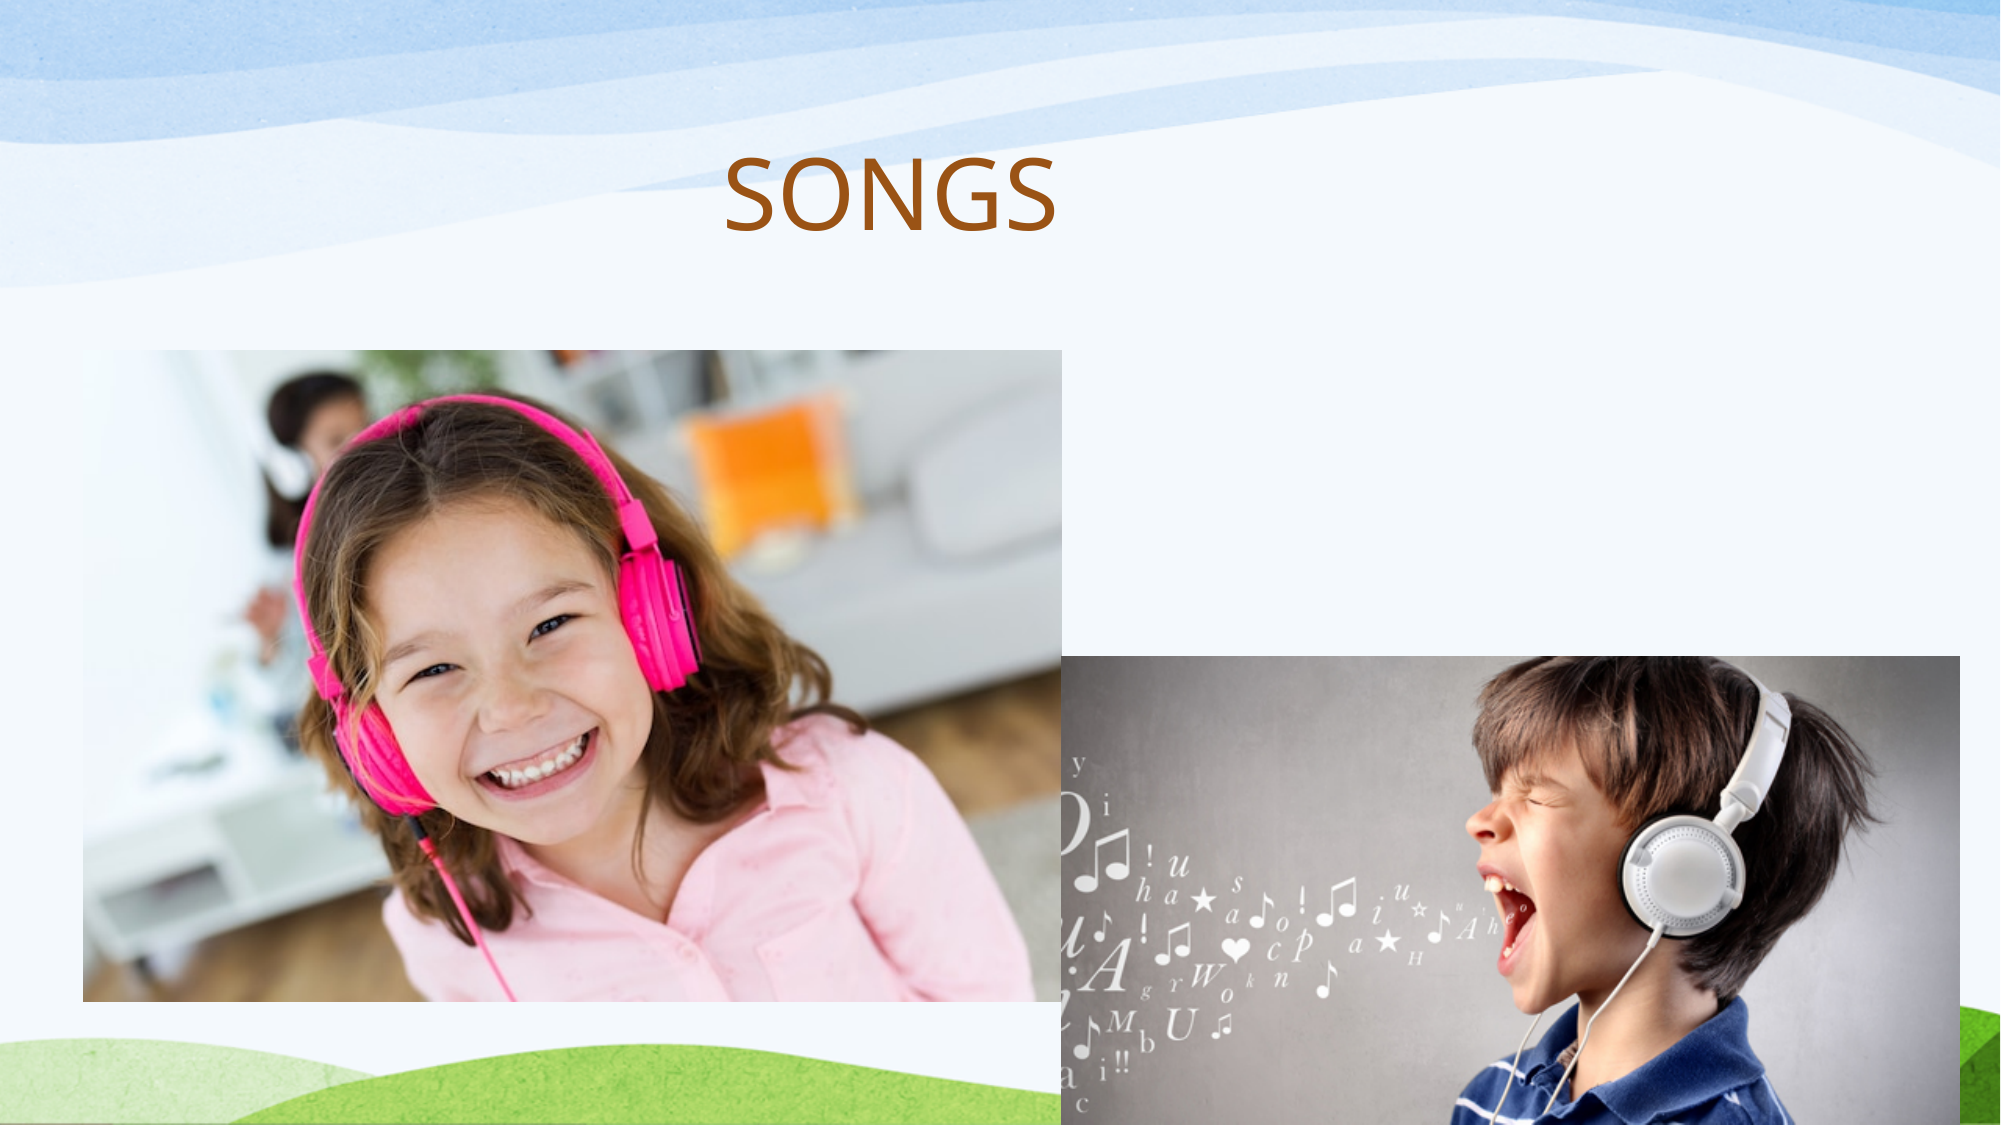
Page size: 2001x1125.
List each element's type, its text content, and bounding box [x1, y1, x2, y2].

text_box SONGS [707, 123, 2000, 258]
picture [0, 0, 2001, 1125]
